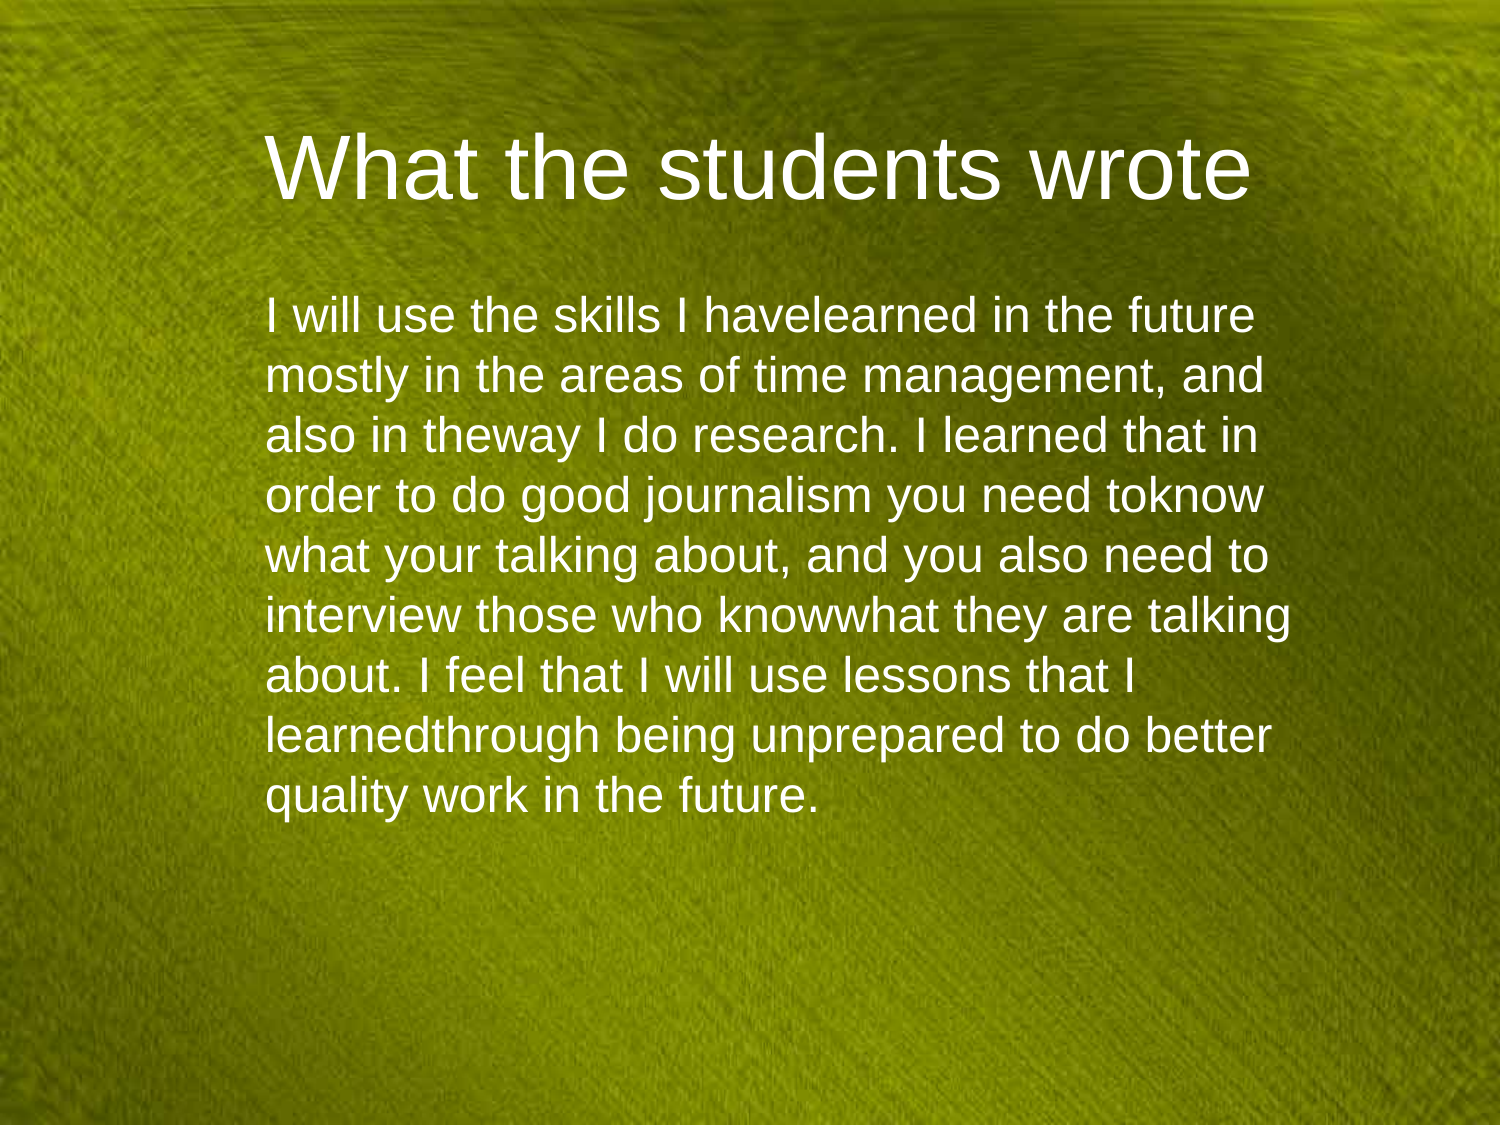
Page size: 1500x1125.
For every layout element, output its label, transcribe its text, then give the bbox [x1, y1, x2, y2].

picture [0, 0, 1500, 1125]
title What the students wrote [249, 37, 1287, 226]
text_box I will use the skills I havelearned in the future mostly in the areas of time management, and also in theway I do research. I learned that in order to do good journalism you need toknow what your talking about, and you also need to interview those who knowwhat they are talking about. I feel that I will use lessons that I learnedthrough being unprepared to do better quality work in the future. [249, 274, 1325, 830]
